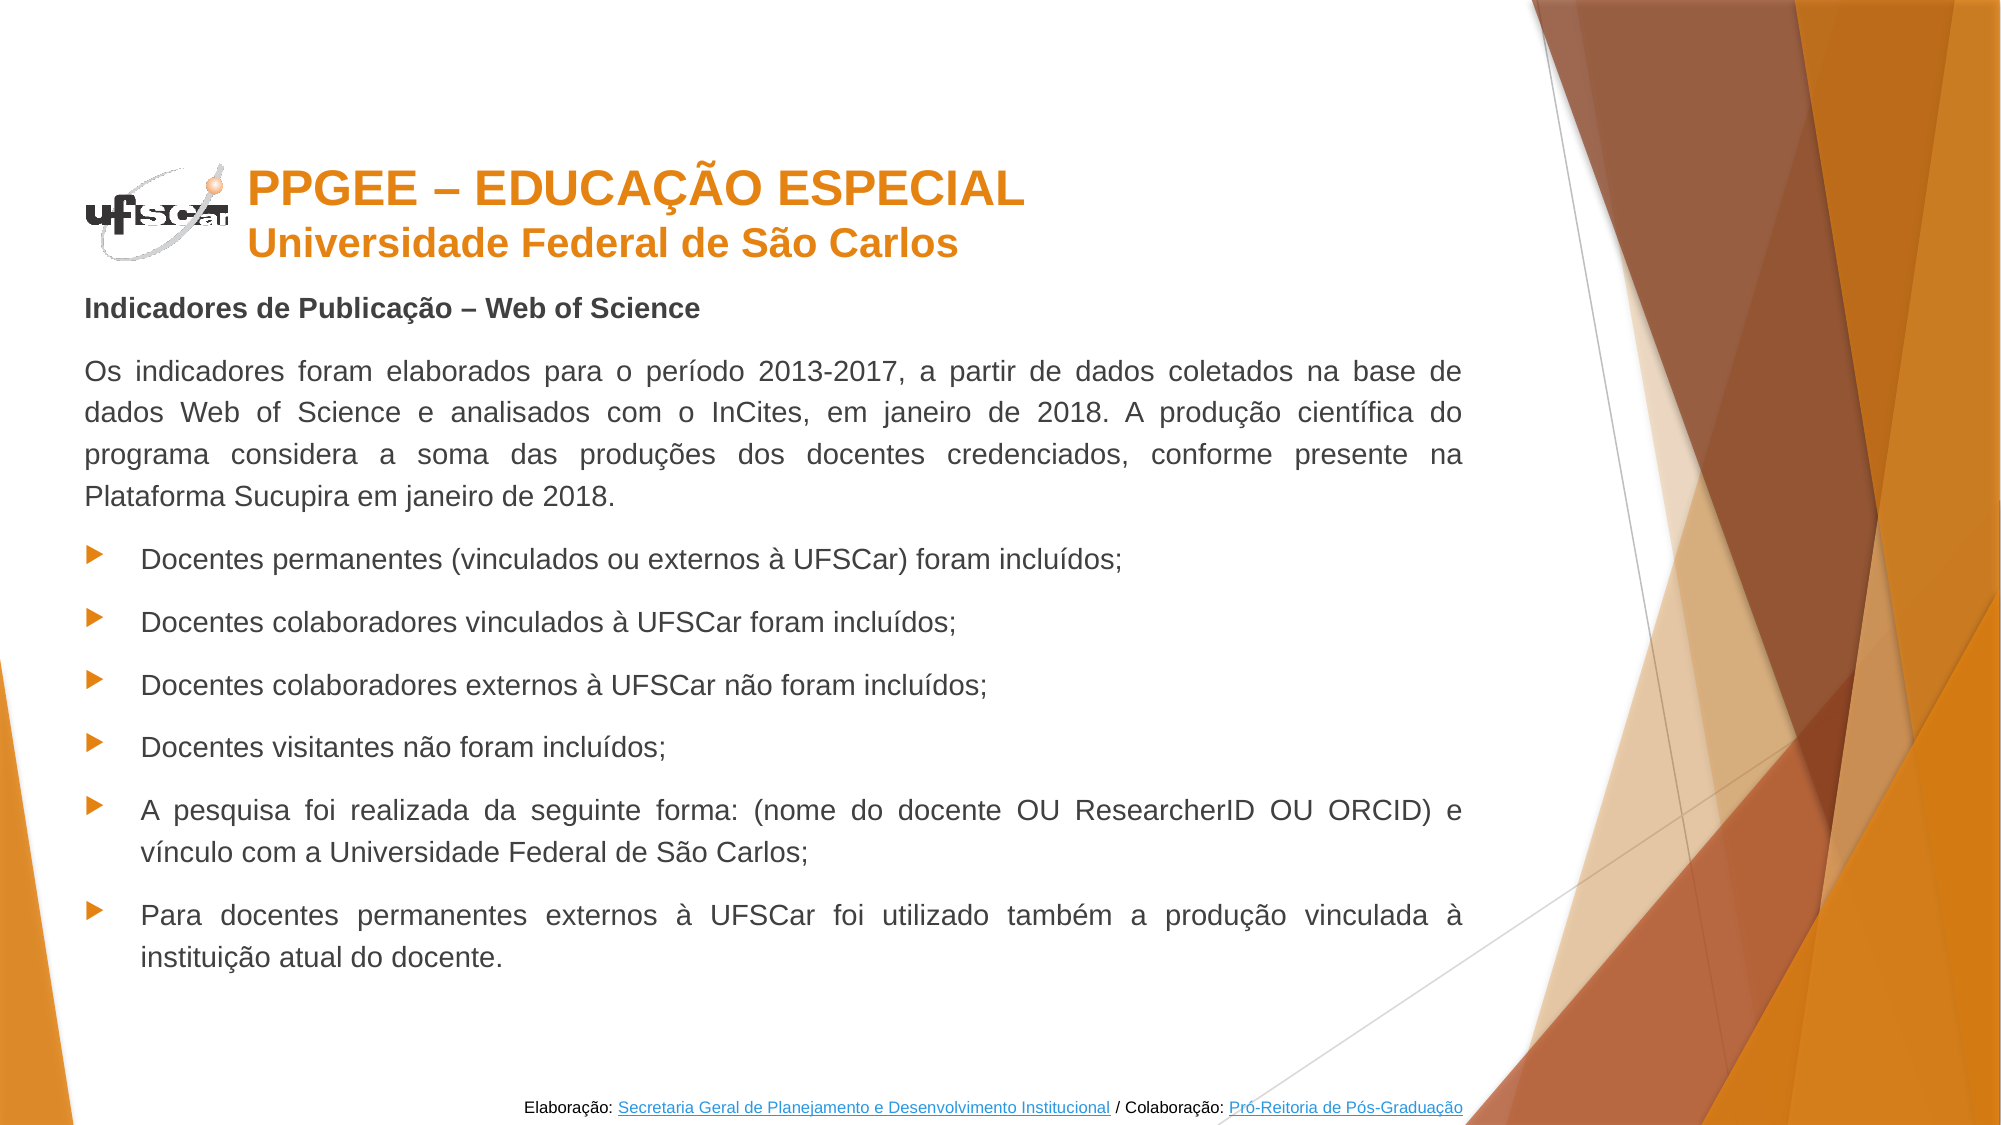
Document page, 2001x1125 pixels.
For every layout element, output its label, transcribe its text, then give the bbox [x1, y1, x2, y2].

picture [86, 161, 229, 262]
list Indicadores de Publicação – Web of Science Os indicadores foram elaborados para o período 2013-2017, a partir de dados coletados na base de dados Web of Science e analisados com o InCites, em janeiro de 2018. A produção científica do programa considera a soma das produções dos docentes credenciados, conforme presente na Plataforma Sucupira em janeiro de 2018. Docentes permanentes (vinculados ou externos à UFSCar) foram incluídos; Docentes colaboradores vinculados à UFSCar foram incluídos; Docentes colaboradores externos à UFSCar não foram incluídos; Docentes visitantes não foram incluídos; A pesquisa foi realizada da seguinte forma: (nome do docente OU ResearcherID OU ORCID) e vínculo com a Universidade Federal de São Carlos; Para docentes permanentes externos à UFSCar foi utilizado também a produção vinculada à instituição atual do docente. [69, 274, 1480, 984]
text_box Elaboração: Secretaria Geral de Planejamento e Desenvolvimento Institucional / Colaboração: Pró-Reitoria de Pós-Graduação [509, 1089, 1479, 1125]
text_box PPGEE – EDUCAÇÃO ESPECIAL Universidade Federal de São Carlos [232, 148, 1042, 274]
